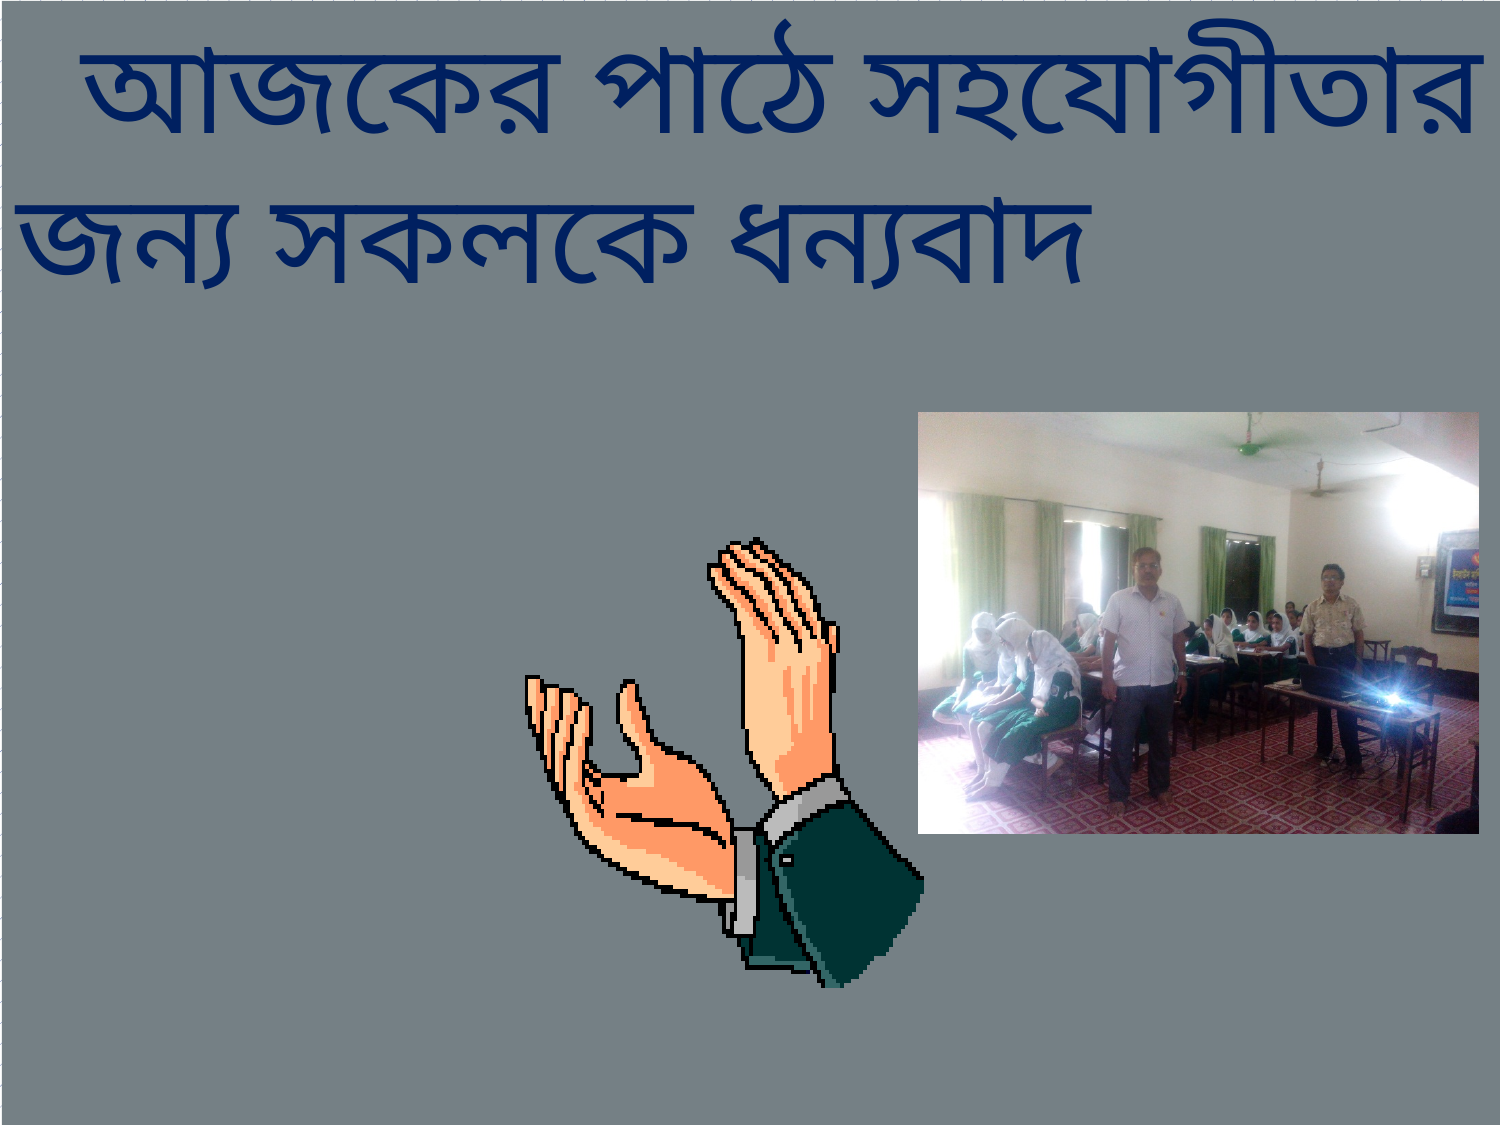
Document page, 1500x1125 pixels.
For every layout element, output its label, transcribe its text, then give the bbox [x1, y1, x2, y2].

picture [524, 412, 1480, 988]
list আজকের পাঠে সহযোগীতার জন্য সকলকে ধন্যবাদ [1, 0, 1500, 1125]
